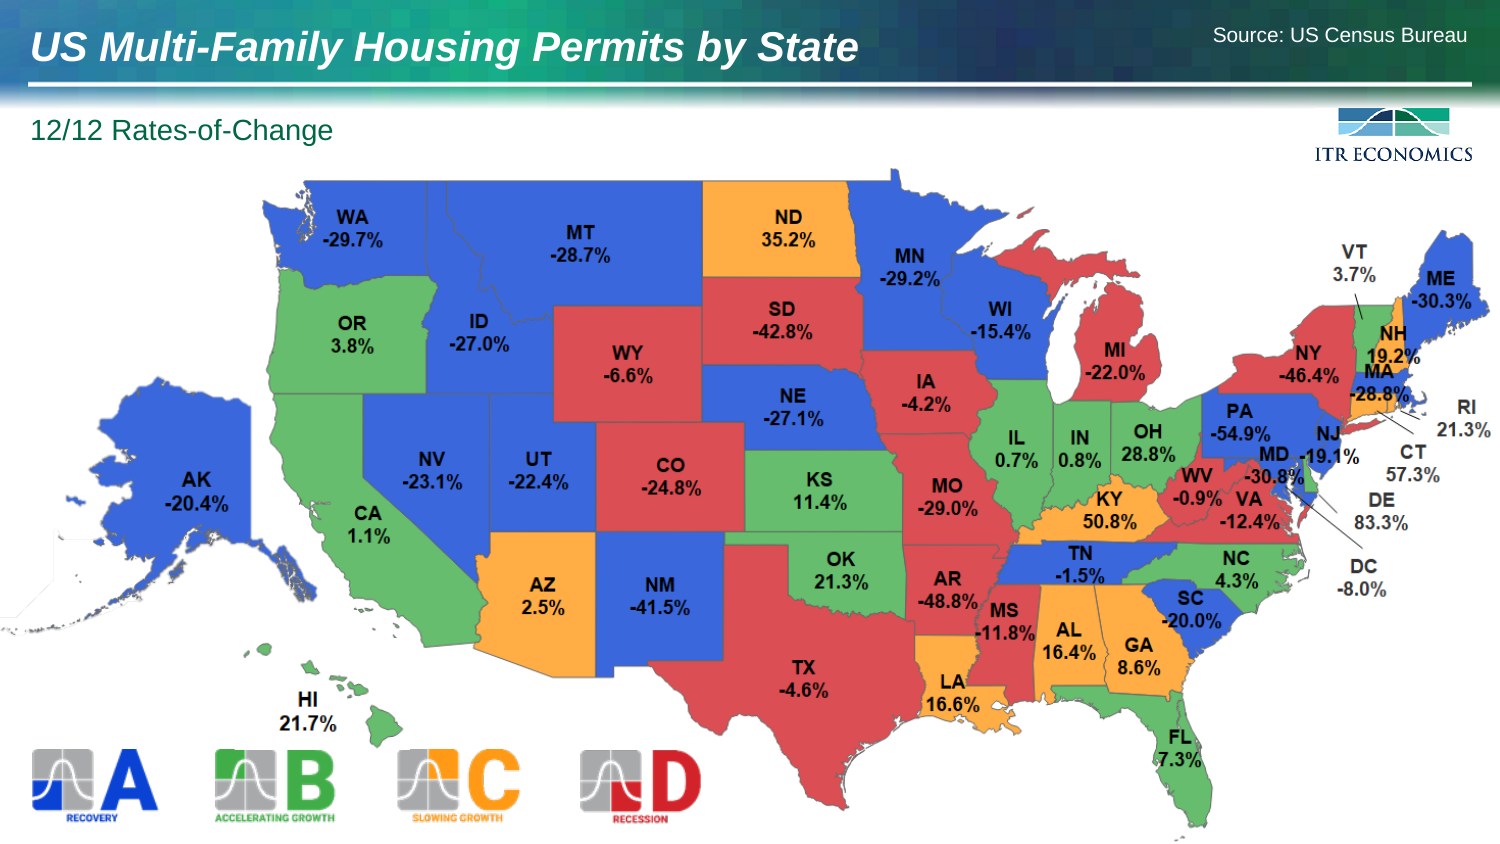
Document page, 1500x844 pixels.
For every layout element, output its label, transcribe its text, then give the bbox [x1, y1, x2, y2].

list Source: US Census Bureau [957, 8, 1483, 78]
picture [0, 168, 1500, 844]
title US Multi-Family Housing Permits by State [14, 11, 1253, 81]
picture [0, 0, 1500, 162]
list 12/12 Rates-of-Change [15, 103, 1316, 155]
